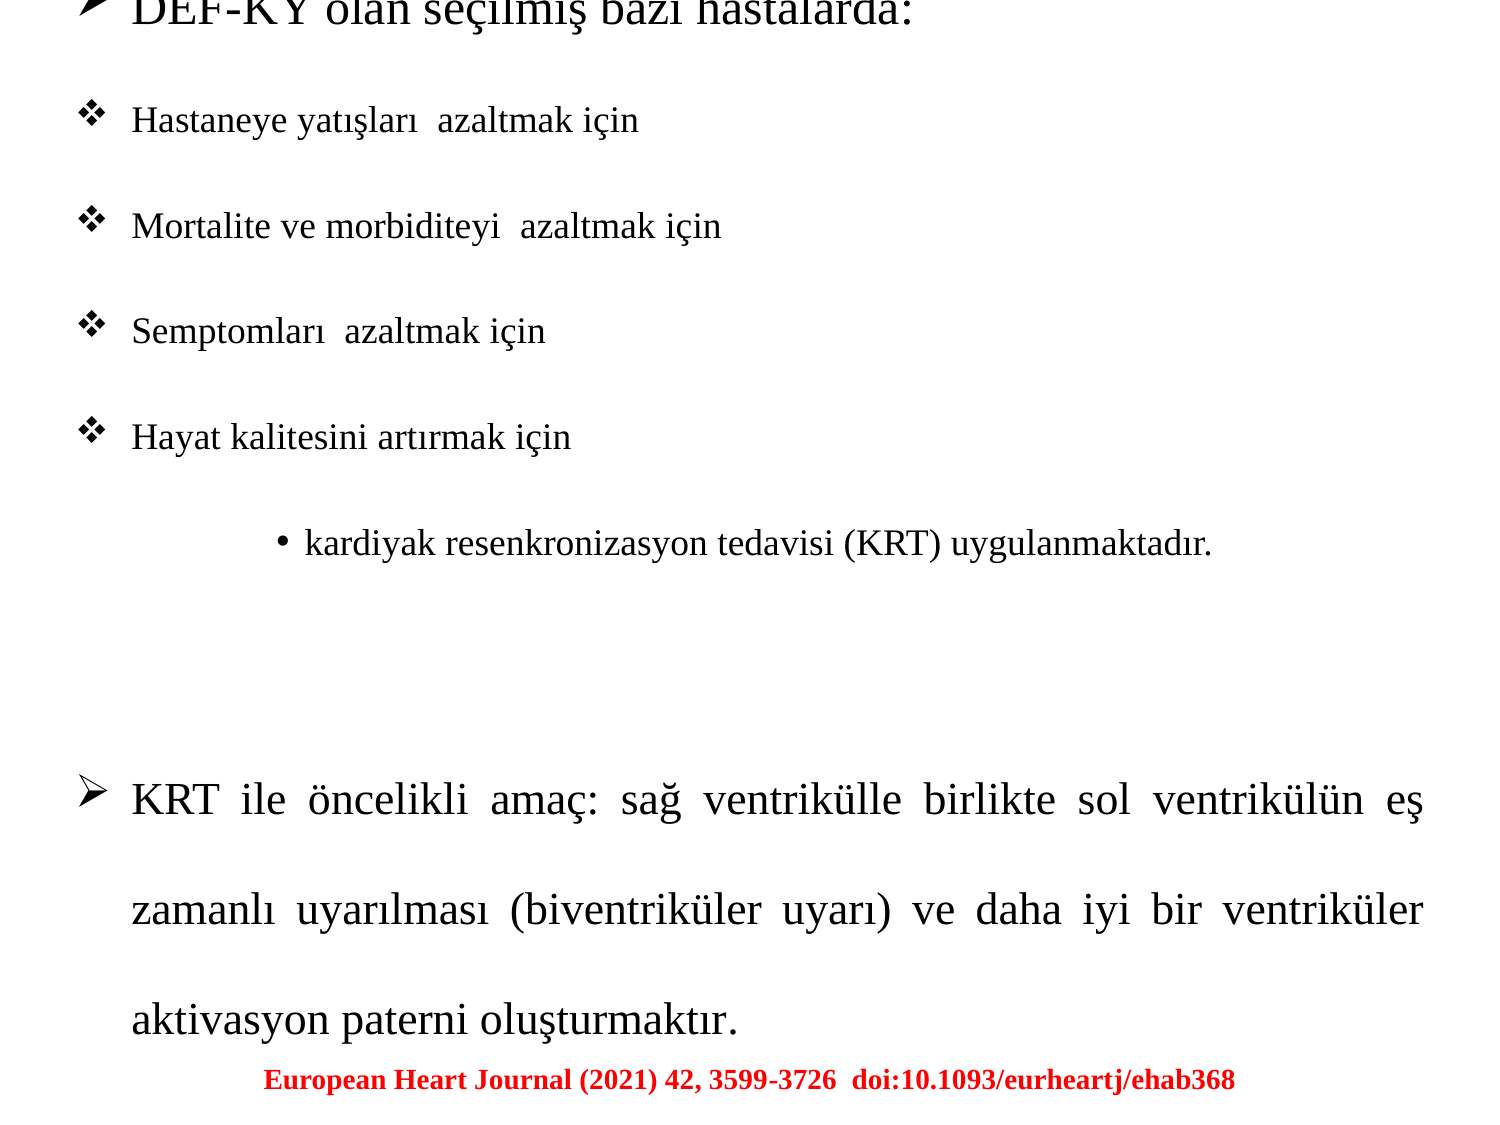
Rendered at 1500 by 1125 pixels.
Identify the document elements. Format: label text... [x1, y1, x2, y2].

text_box European Heart Journal (2021) 42, 3599-3726 doi:10.1093/eurheartj/ehab368 [111, 1052, 1389, 1103]
subtitle DEF-KY olan seçilmiş bazı hastalarda: Hastaneye yatışları azaltmak için Mortalite ve morbiditeyi azaltmak için Semptomları azaltmak için Hayat kalitesini artırmak için kardiyak resenkronizasyon tedavisi (KRT) uygulanmaktadır. KRT ile öncelikli amaç: sağ ventrikülle birlikte sol ventrikülün eş zamanlı uyarılması (biventriküler uyarı) ve daha iyi bir ventriküler aktivasyon paterni oluşturmaktır. [75, 186, 1425, 832]
